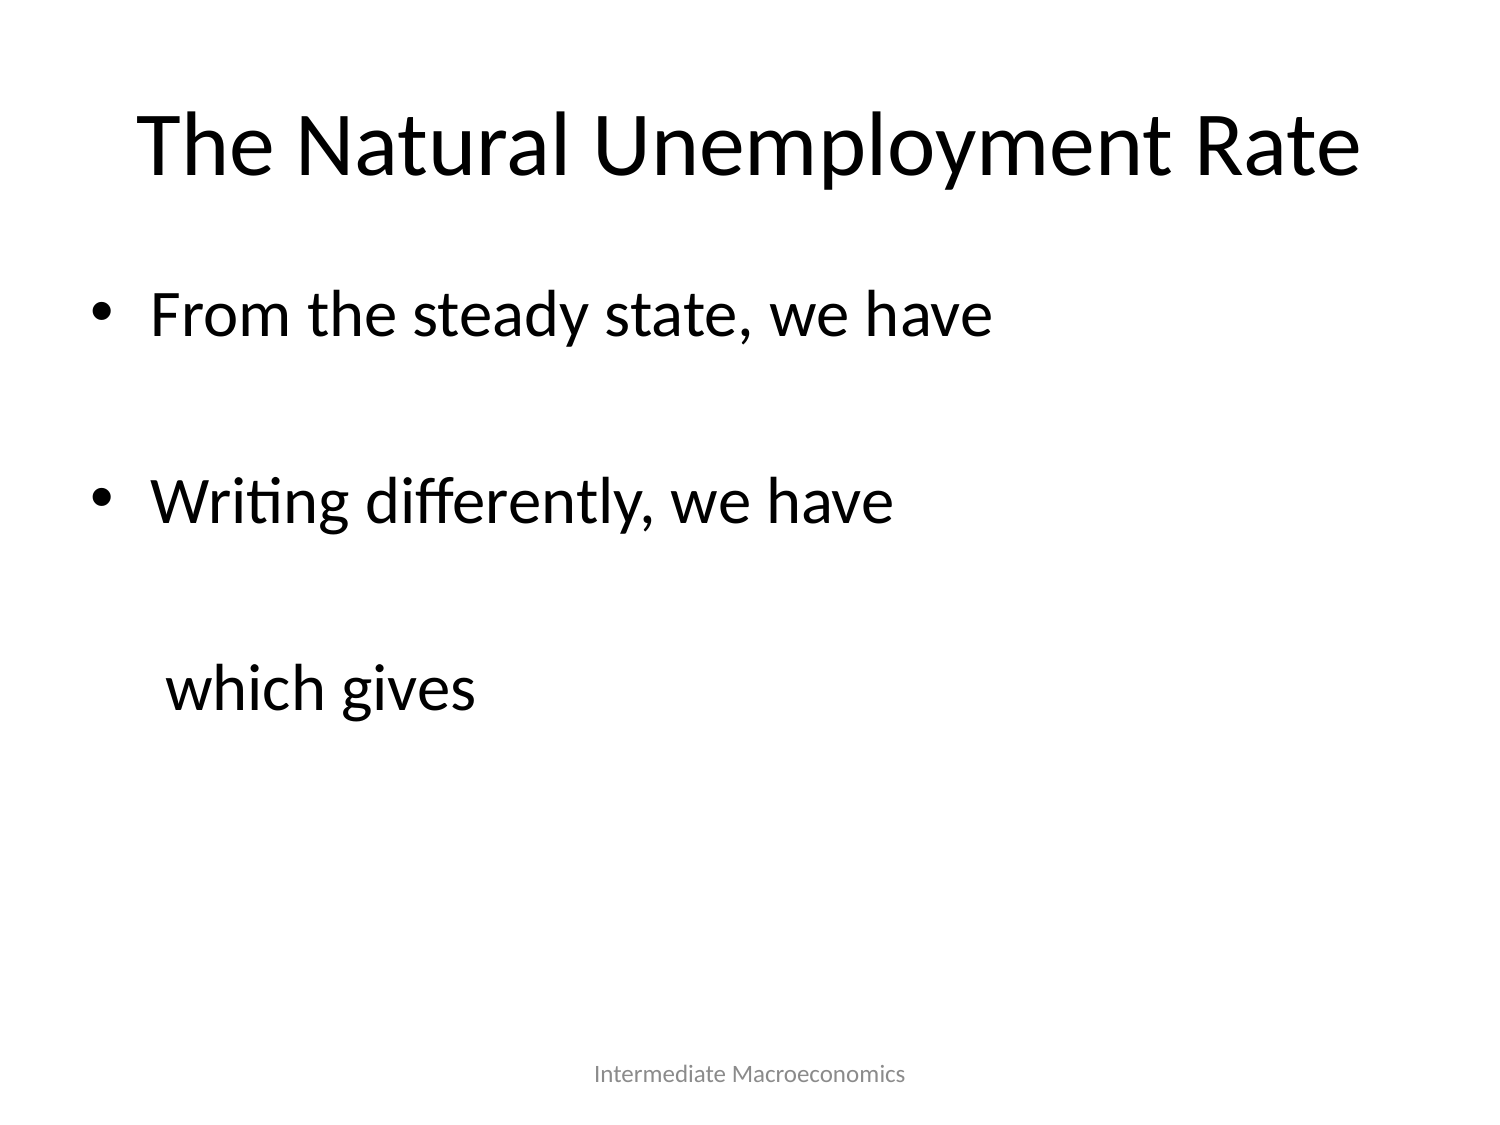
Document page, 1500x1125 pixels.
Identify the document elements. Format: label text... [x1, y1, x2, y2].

footer Intermediate Macroeconomics [512, 1042, 988, 1103]
title The Natural Unemployment Rate [75, 45, 1425, 233]
